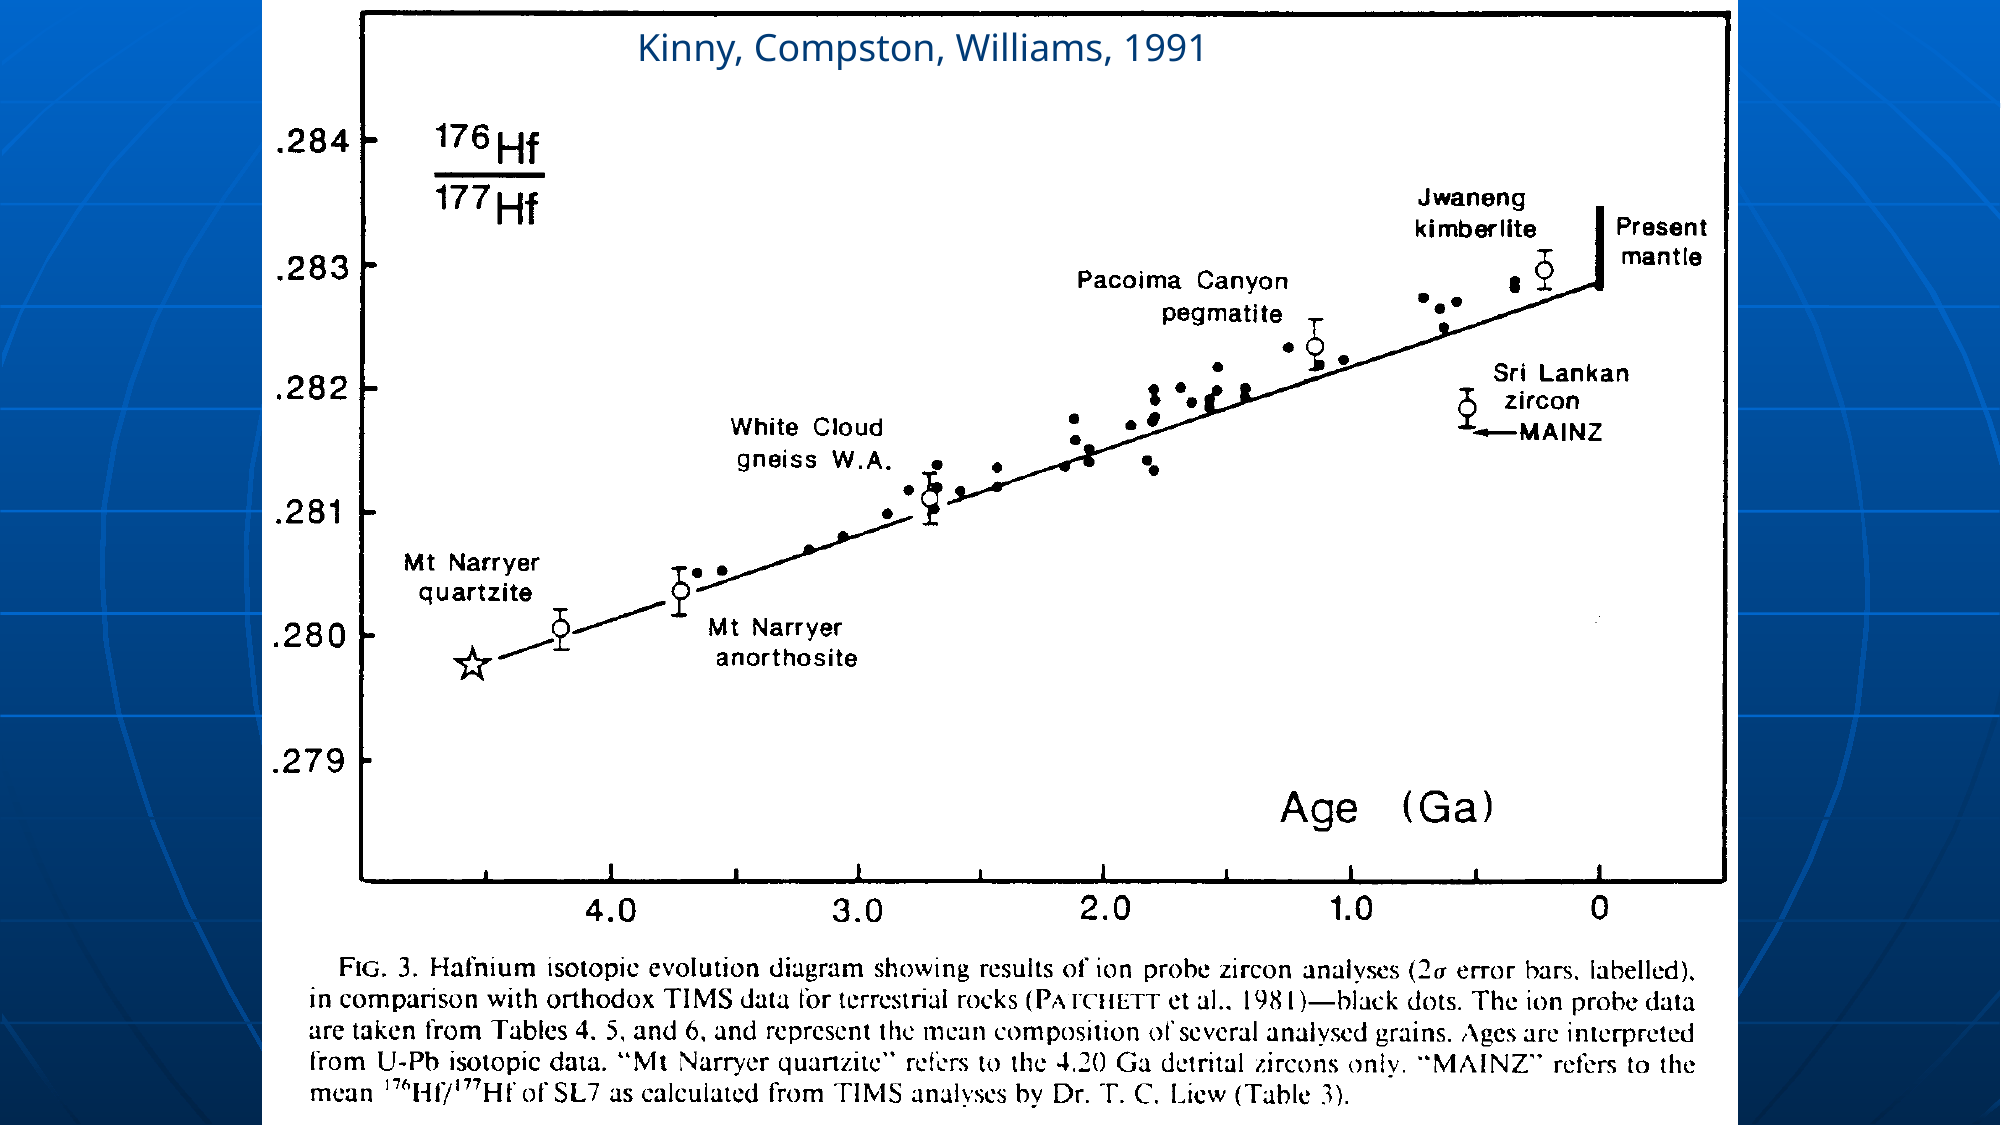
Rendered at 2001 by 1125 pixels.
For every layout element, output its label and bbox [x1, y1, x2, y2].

picture [262, 0, 1739, 1125]
